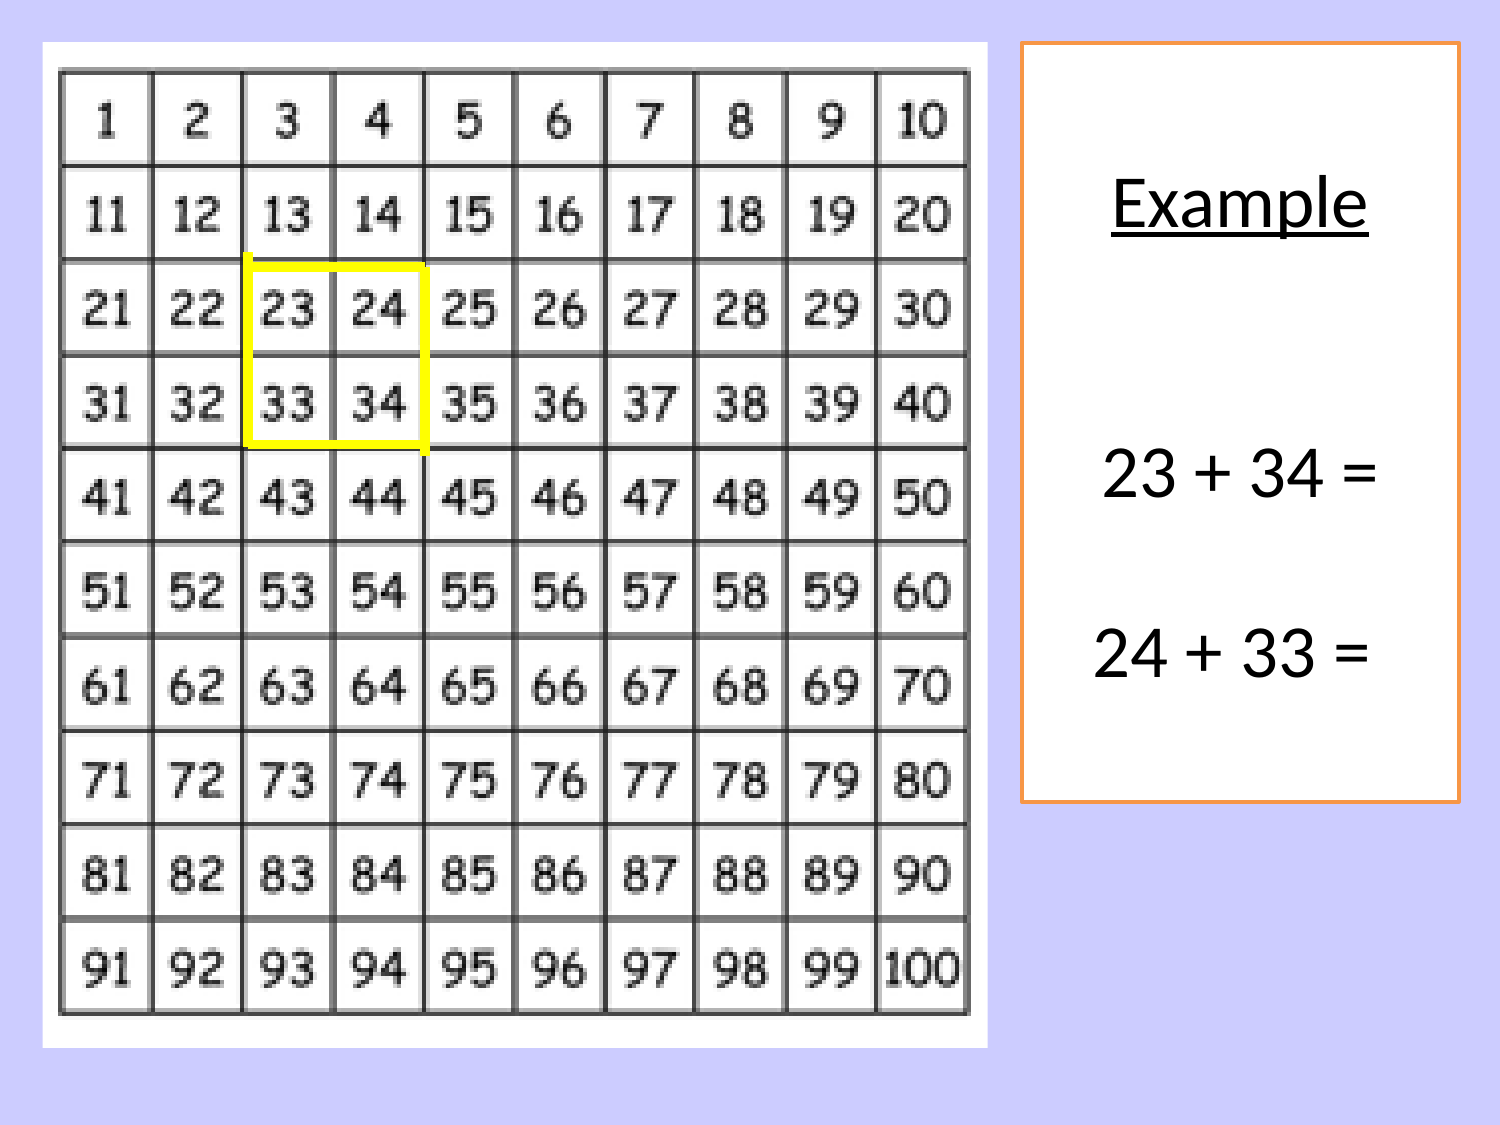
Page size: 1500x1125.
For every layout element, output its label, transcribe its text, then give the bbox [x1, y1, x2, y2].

picture [42, 42, 988, 1048]
text_box Example 23 + 34 = 24 + 33 = [1020, 41, 1461, 804]
